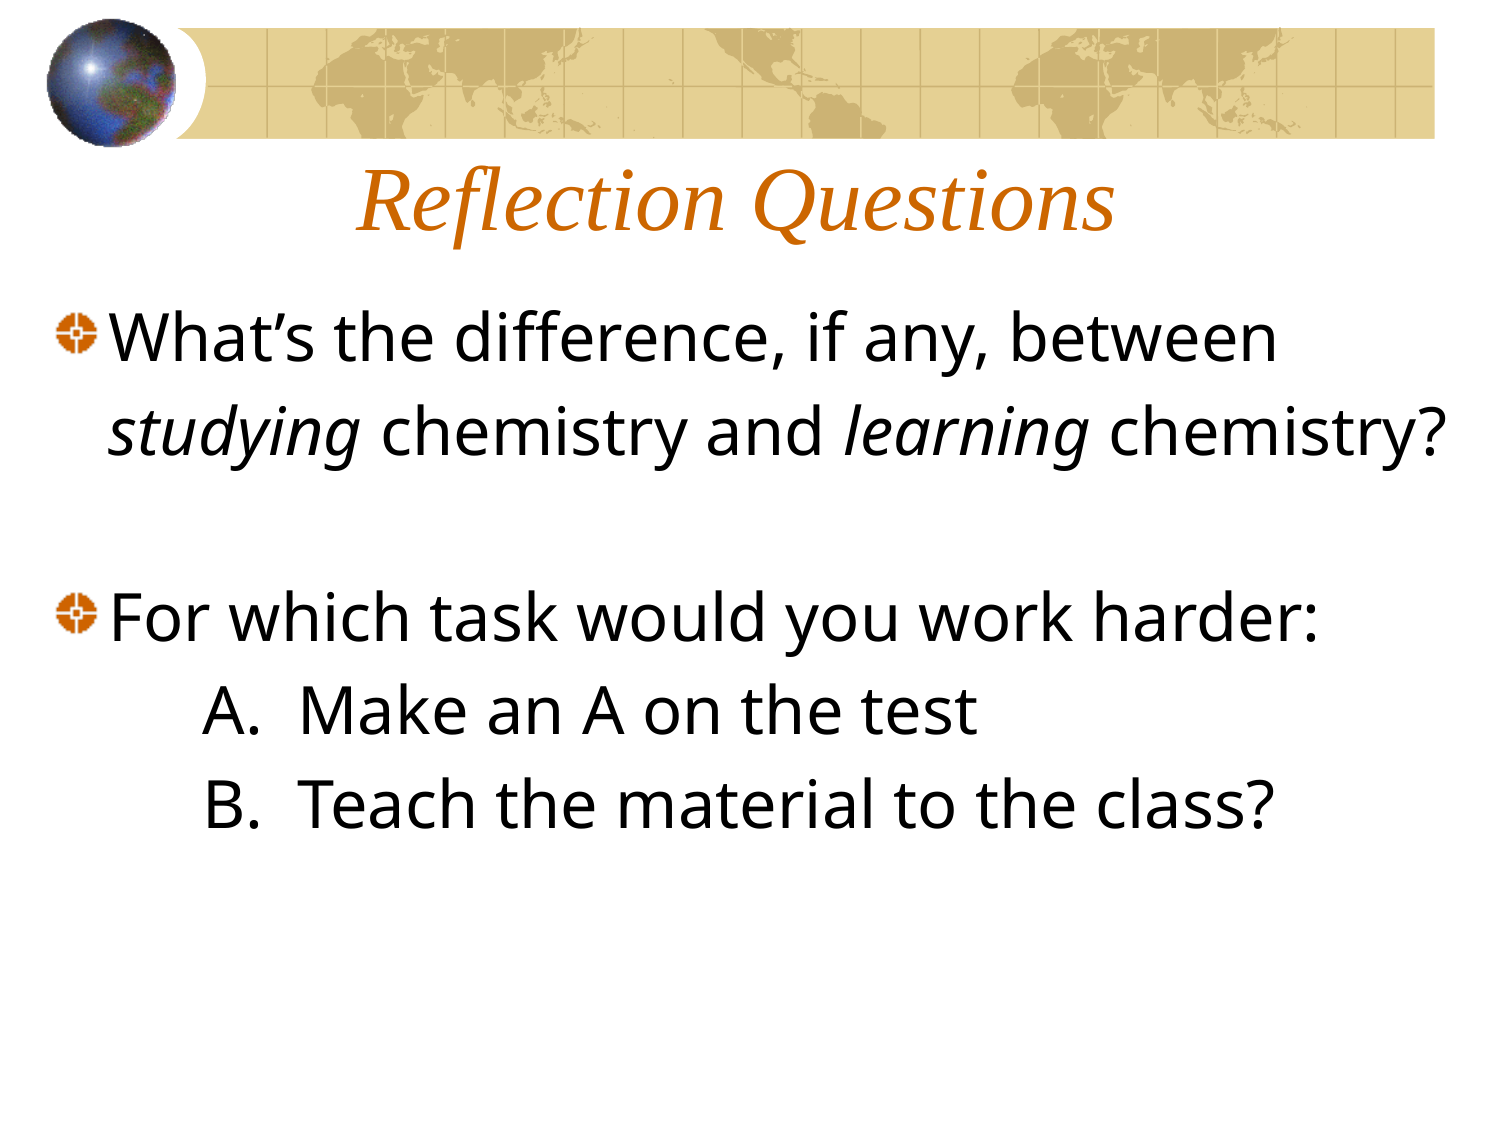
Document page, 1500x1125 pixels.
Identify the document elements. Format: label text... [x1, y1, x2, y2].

picture [52, 591, 100, 639]
picture [52, 311, 100, 359]
title Reflection Questions [99, 99, 1376, 287]
picture [42, 14, 190, 151]
list What’s the difference, if any, between studying chemistry and learning chemistry? For which task would you work harder: A. Make an A on the test B. Teach the material to the class? [37, 287, 1476, 1113]
